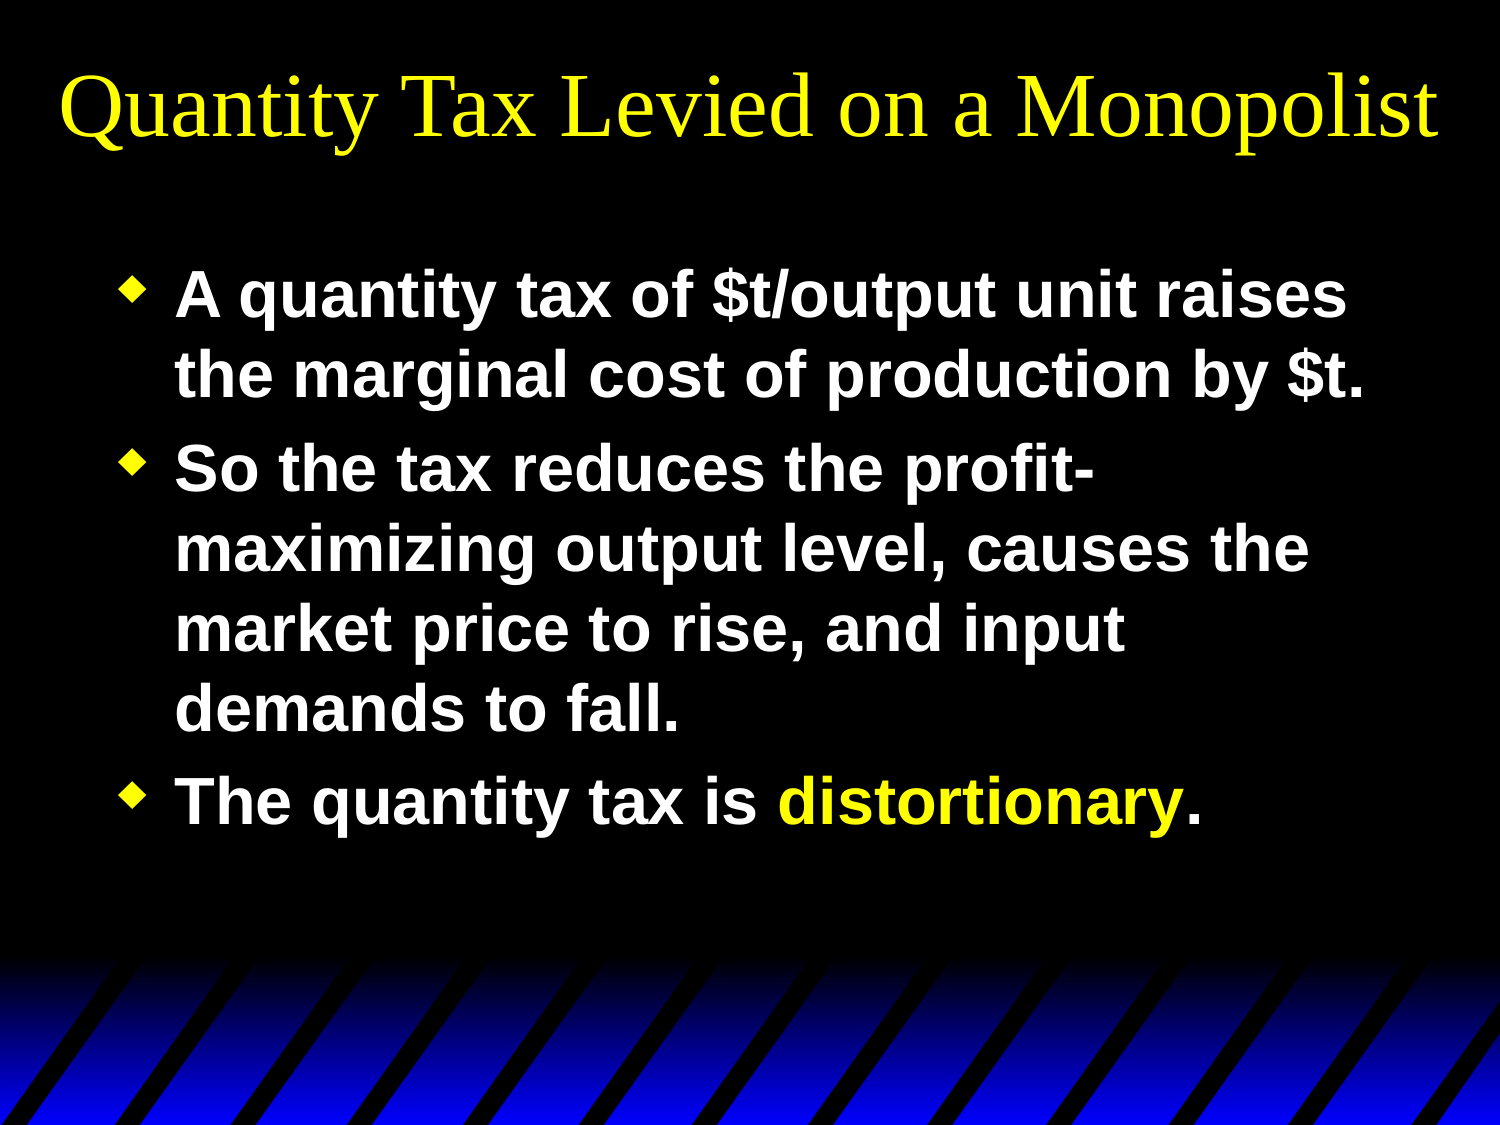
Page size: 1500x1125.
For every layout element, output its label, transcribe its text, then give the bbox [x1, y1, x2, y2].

title Quantity Tax Levied on a Monopolist [0, 0, 1500, 201]
list A quantity tax of $t/output unit raises the marginal cost of production by $t. So the tax reduces the profit-maximizing output level, causes the market price to rise, and input demands to fall. The quantity tax is distortionary. [102, 243, 1413, 976]
